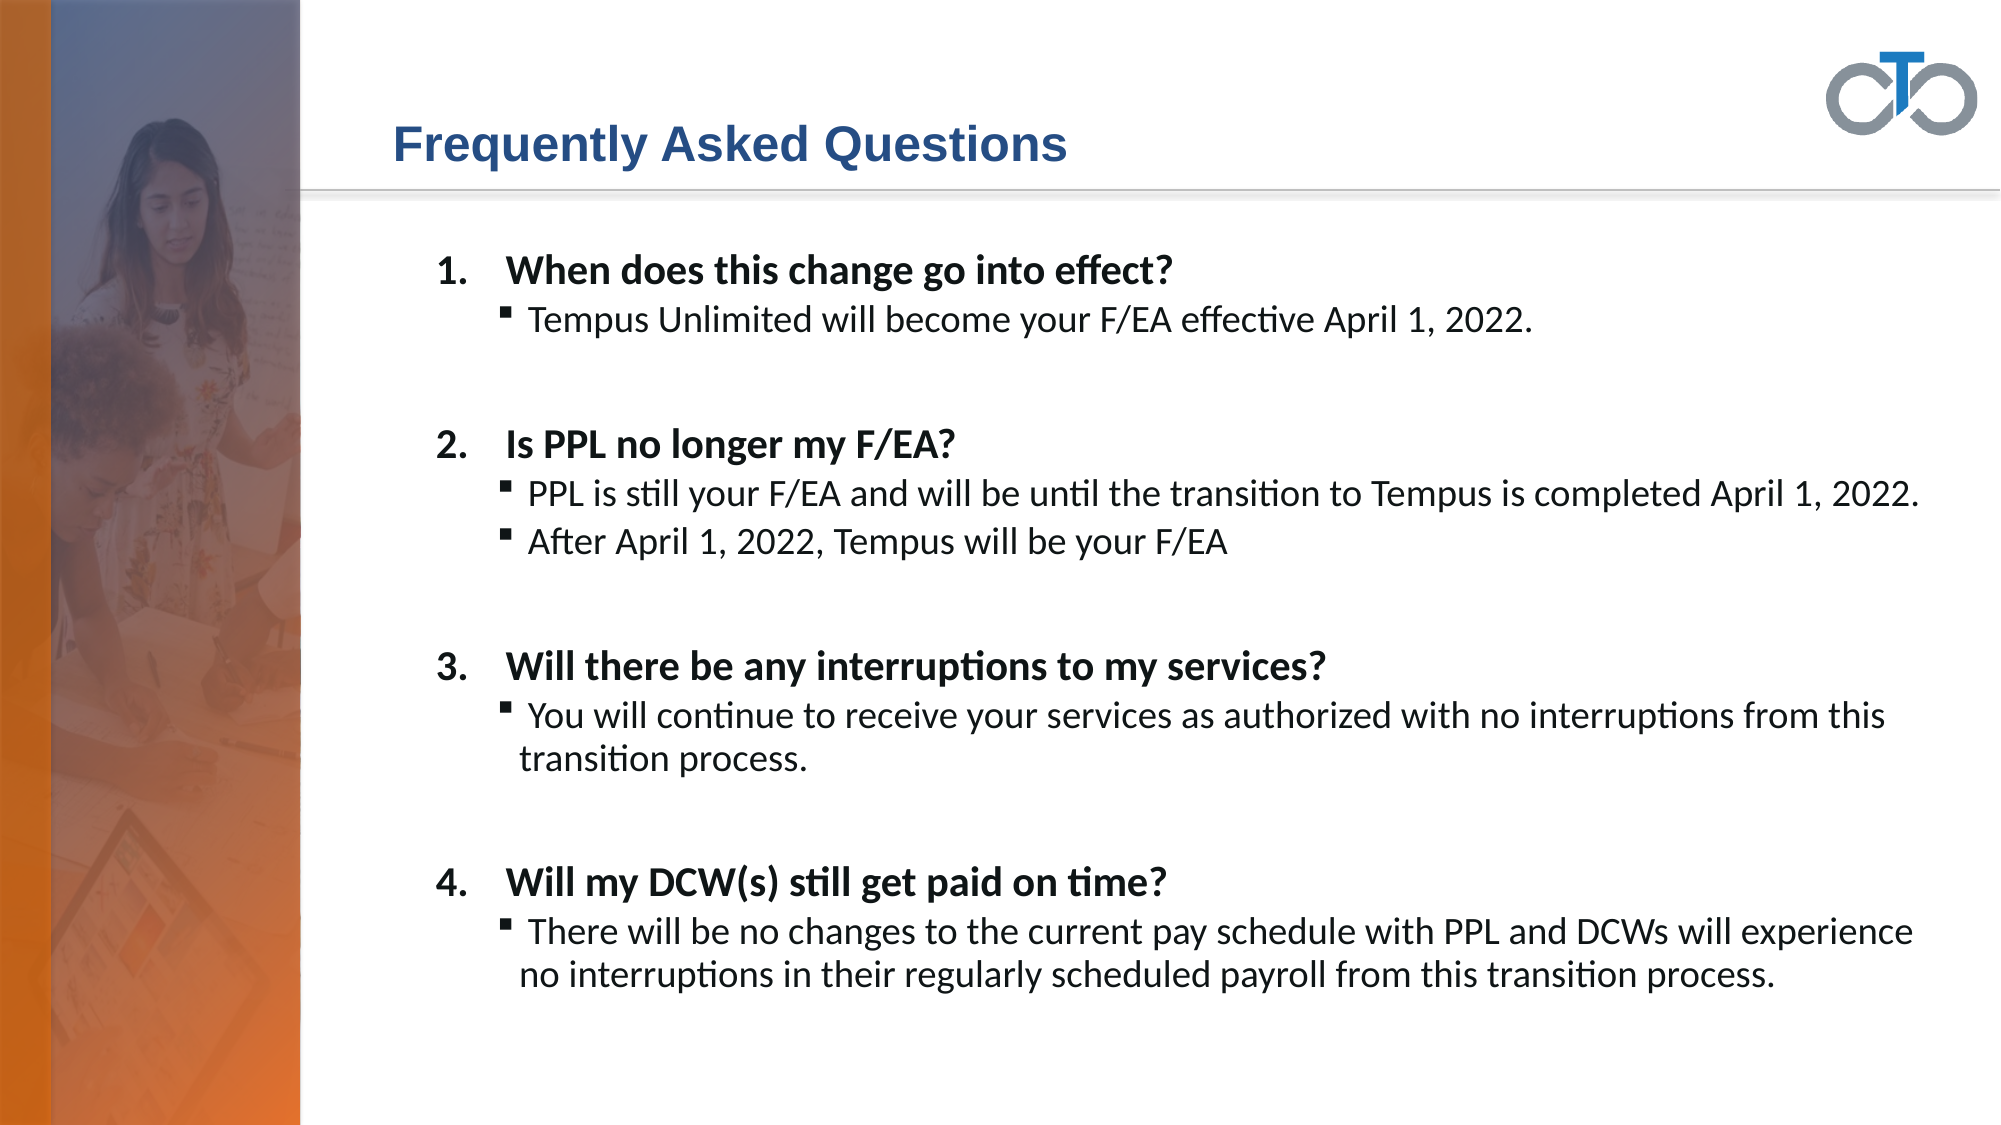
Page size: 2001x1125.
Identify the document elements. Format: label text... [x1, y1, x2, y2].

picture [1826, 43, 1984, 140]
title Frequently Asked Questions [392, 103, 1782, 180]
list When does this change go into effect? Tempus Unlimited will become your F/EA effective April 1, 2022. Is PPL no longer my F/EA? PPL is still your F/EA and will be until the transition to Tempus is completed April 1, 2022. After April 1, 2022, Tempus will be your F/EA Will there be any interruptions to my services? You will continue to receive your services as authorized with no interruptions from this transition process. Will my DCW(s) still get paid on time? There will be no changes to the current pay schedule with PPL and DCWs will experience no interruptions in their regularly scheduled payroll from this transition process. [344, 250, 1923, 1062]
